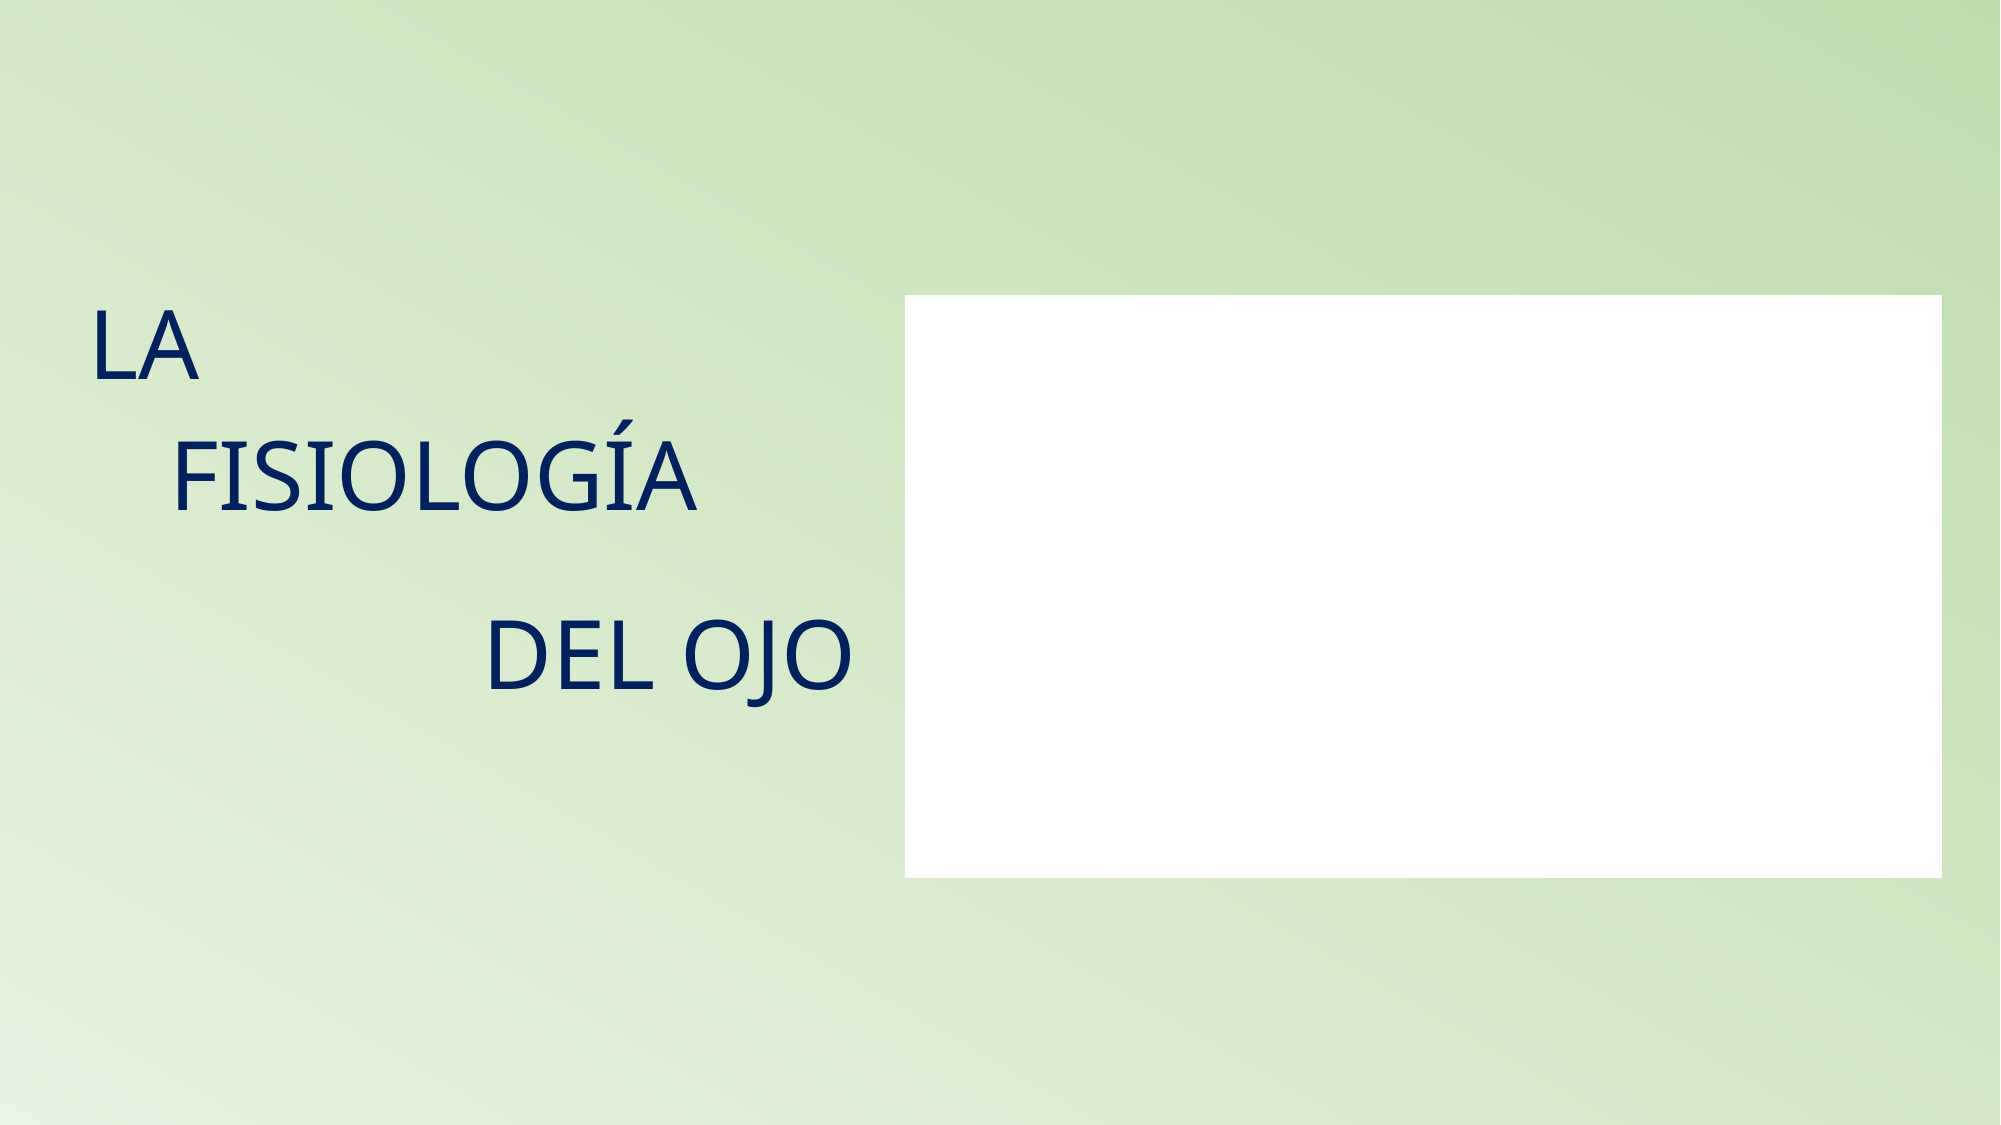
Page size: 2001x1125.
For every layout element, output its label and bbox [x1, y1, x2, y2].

text_box [904, 294, 1943, 879]
text_box [57, 276, 905, 718]
